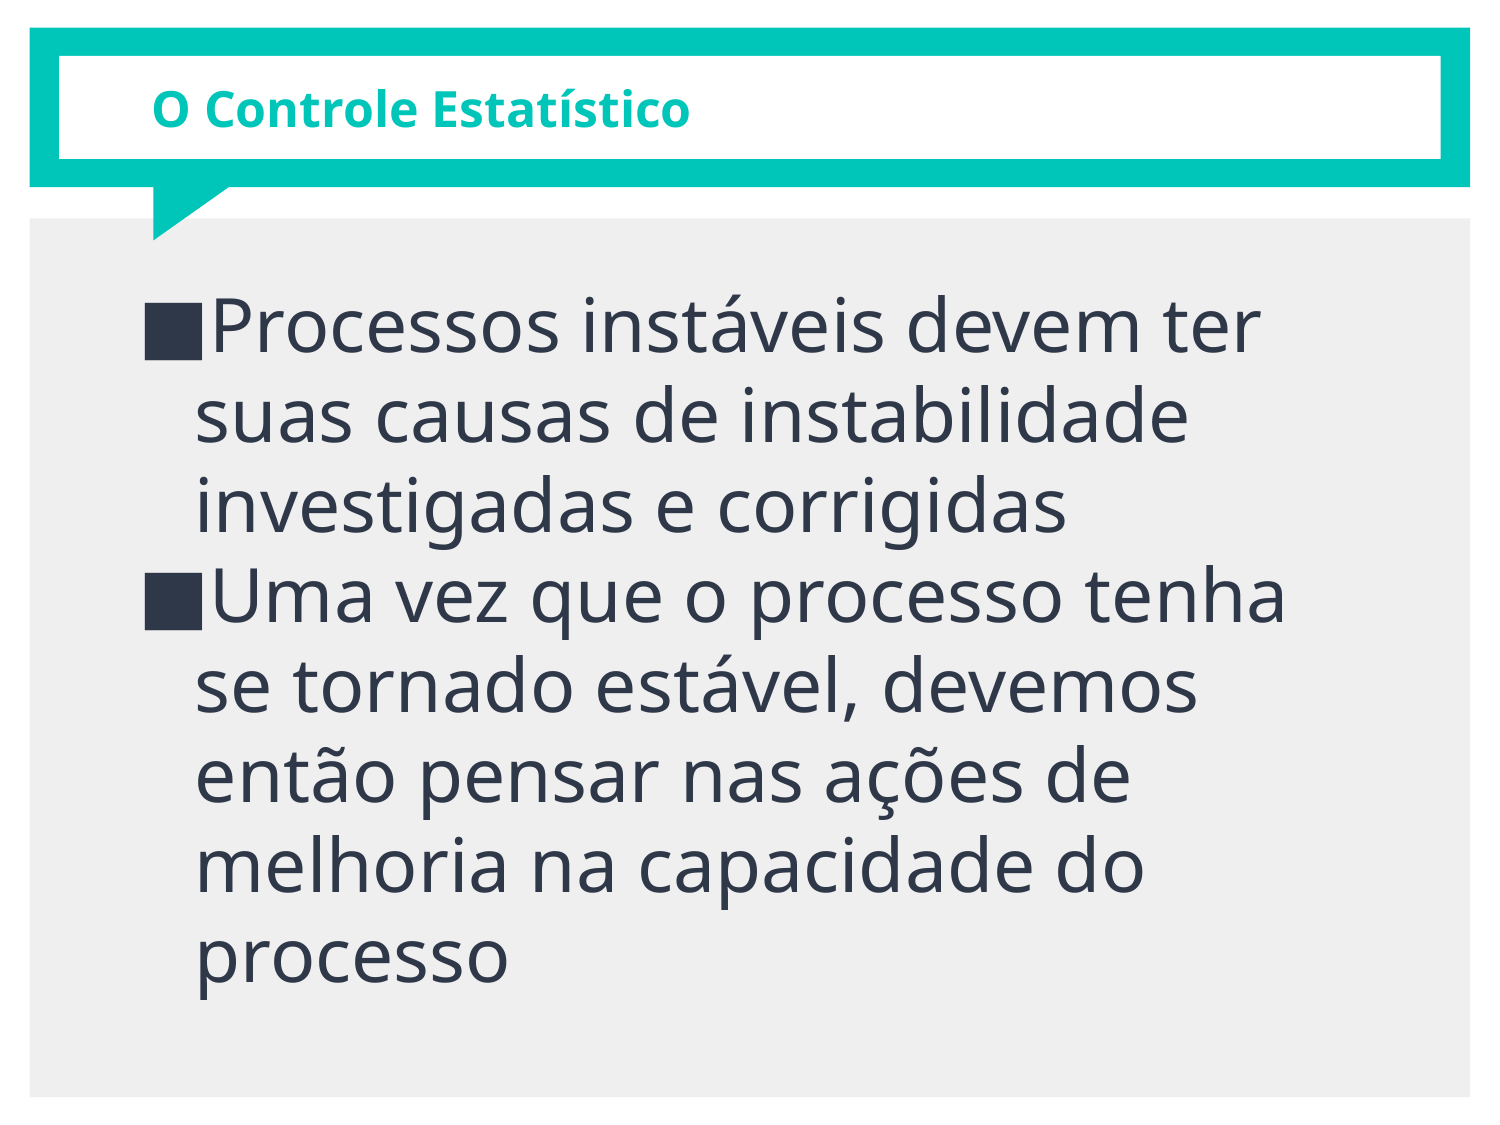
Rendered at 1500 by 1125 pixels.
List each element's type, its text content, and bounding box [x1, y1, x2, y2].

list Processos instáveis devem ter suas causas de instabilidade investigadas e corrigidas Uma vez que o processo tenha se tornado estável, devemos então pensar nas ações de melhoria na capacidade do processo [123, 262, 1377, 1078]
title O Controle Estatístico [136, 27, 1441, 188]
